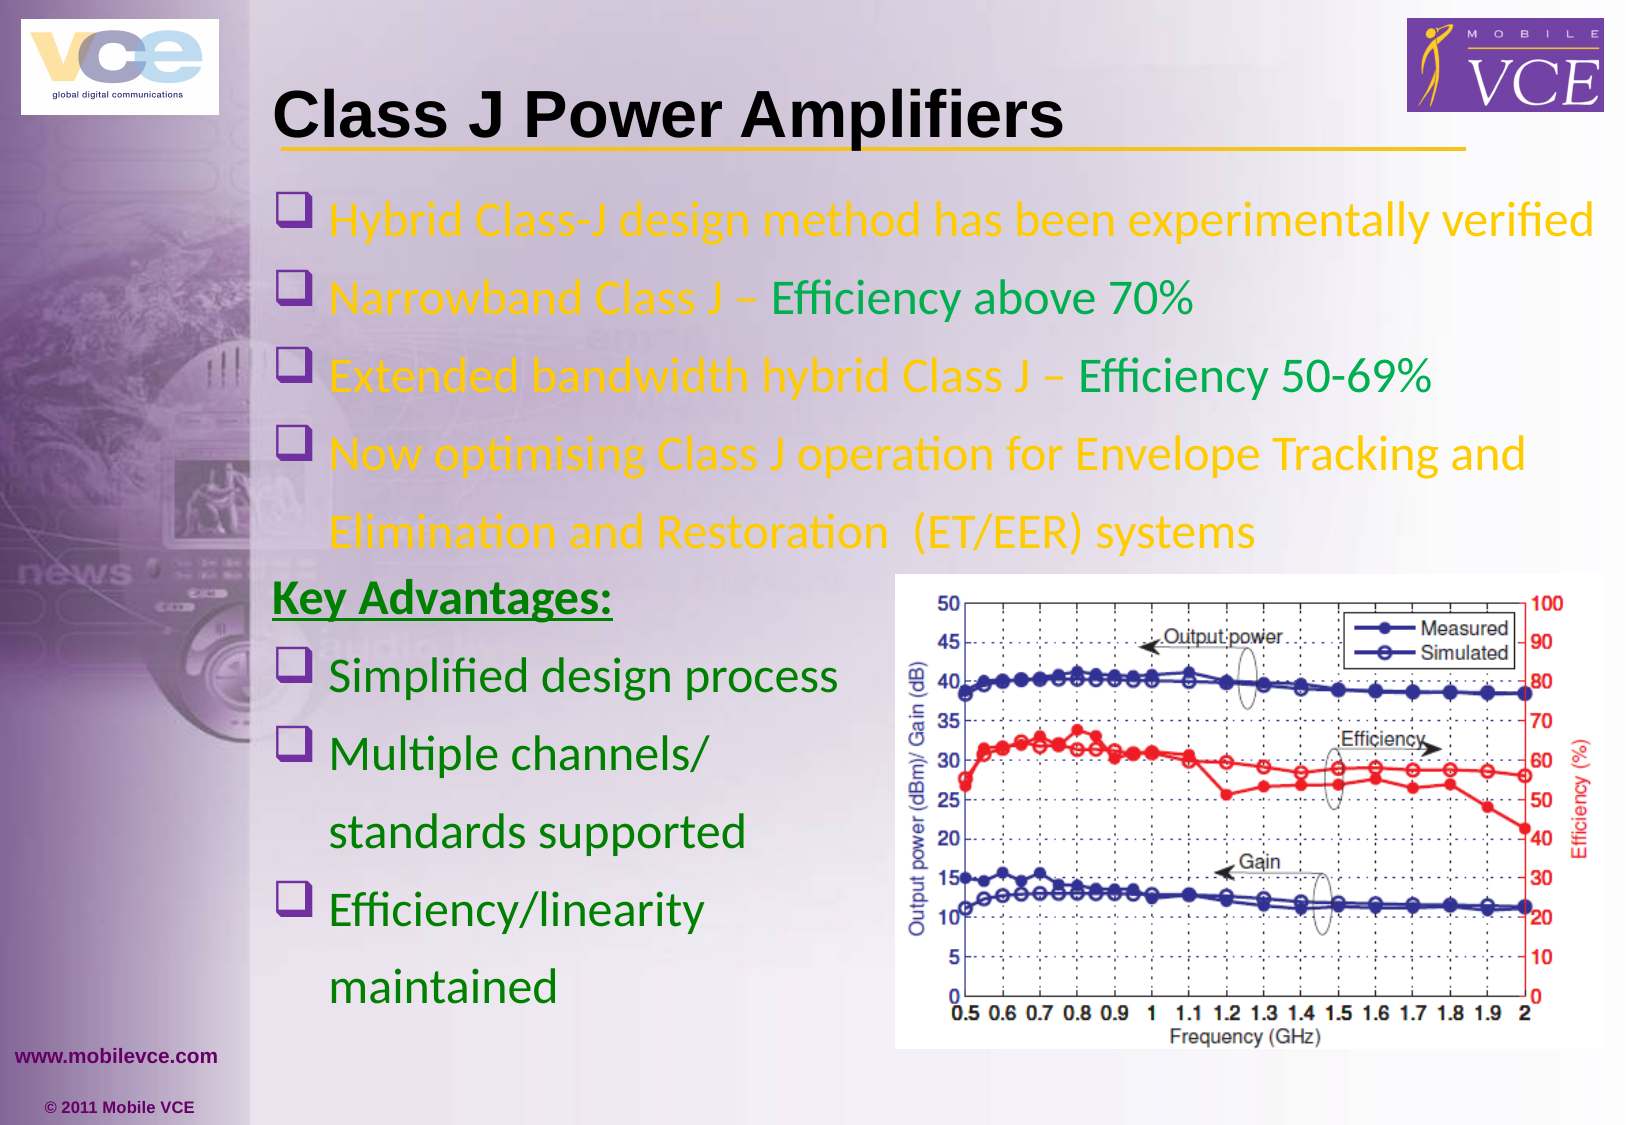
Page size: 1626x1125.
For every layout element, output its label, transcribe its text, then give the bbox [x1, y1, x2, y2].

text_box Hybrid Class-J design method has been experimentally verified Narrowband Class J – Efficiency above 70% Extended bandwidth hybrid Class J – Efficiency 50-69% Now optimising Class J operation for Envelope Tracking and Elimination and Restoration (ET/EER) systems [257, 160, 1625, 563]
title Class J Power Amplifiers [257, 54, 1483, 160]
picture [0, 0, 1625, 1125]
text_box Key Advantages: Simplified design process Multiple channels/ standards supported Efficiency/linearity maintained [257, 538, 884, 1014]
